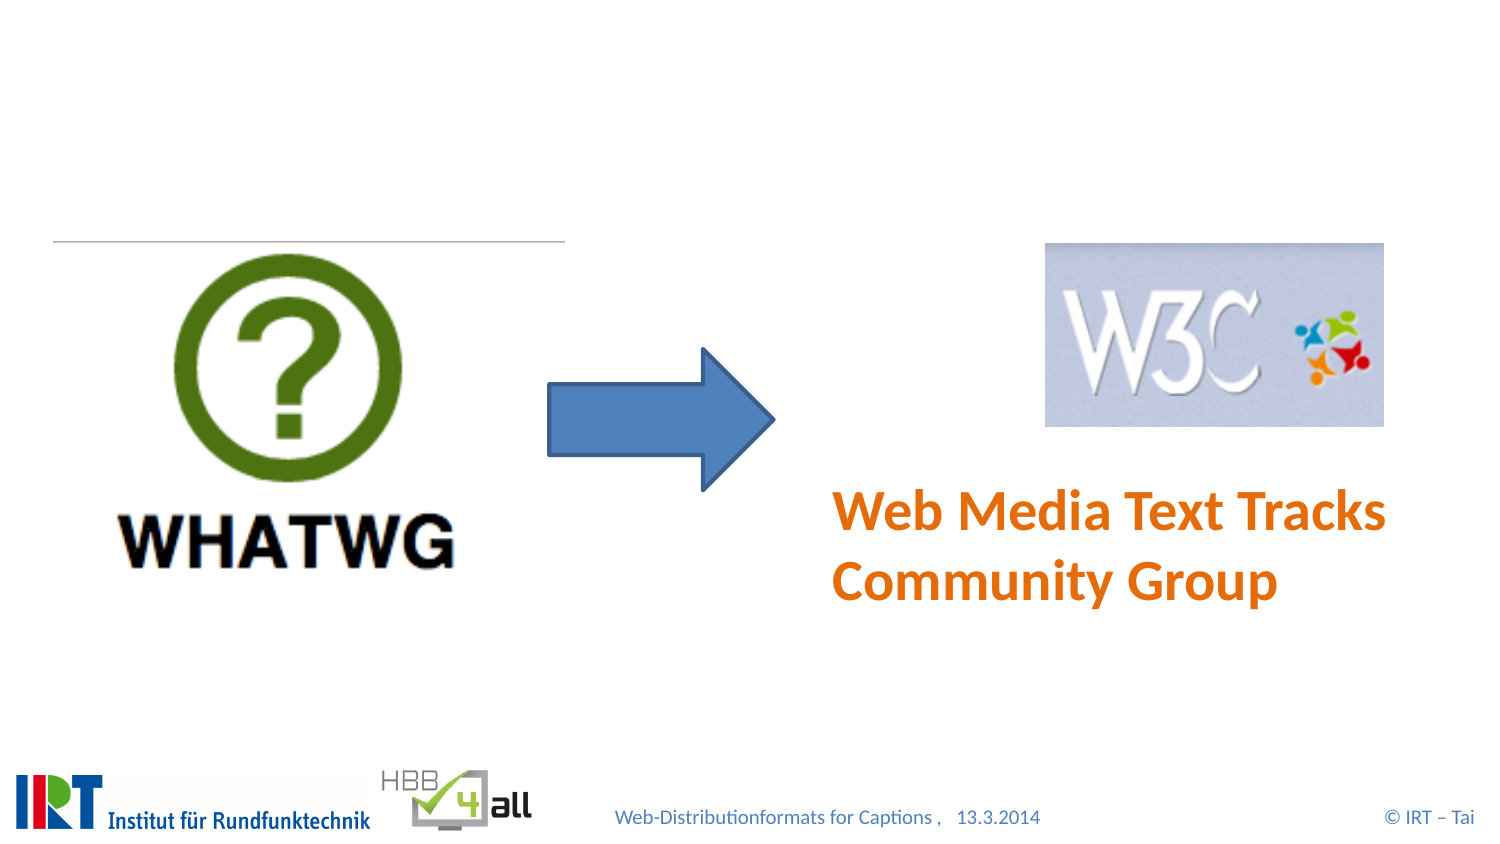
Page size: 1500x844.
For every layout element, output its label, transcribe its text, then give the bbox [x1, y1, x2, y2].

text_box [570, 347, 776, 493]
picture [380, 764, 533, 844]
text_box Web Media Text Tracks Community Group [817, 465, 1416, 620]
picture [1045, 243, 1384, 427]
picture [52, 241, 566, 598]
